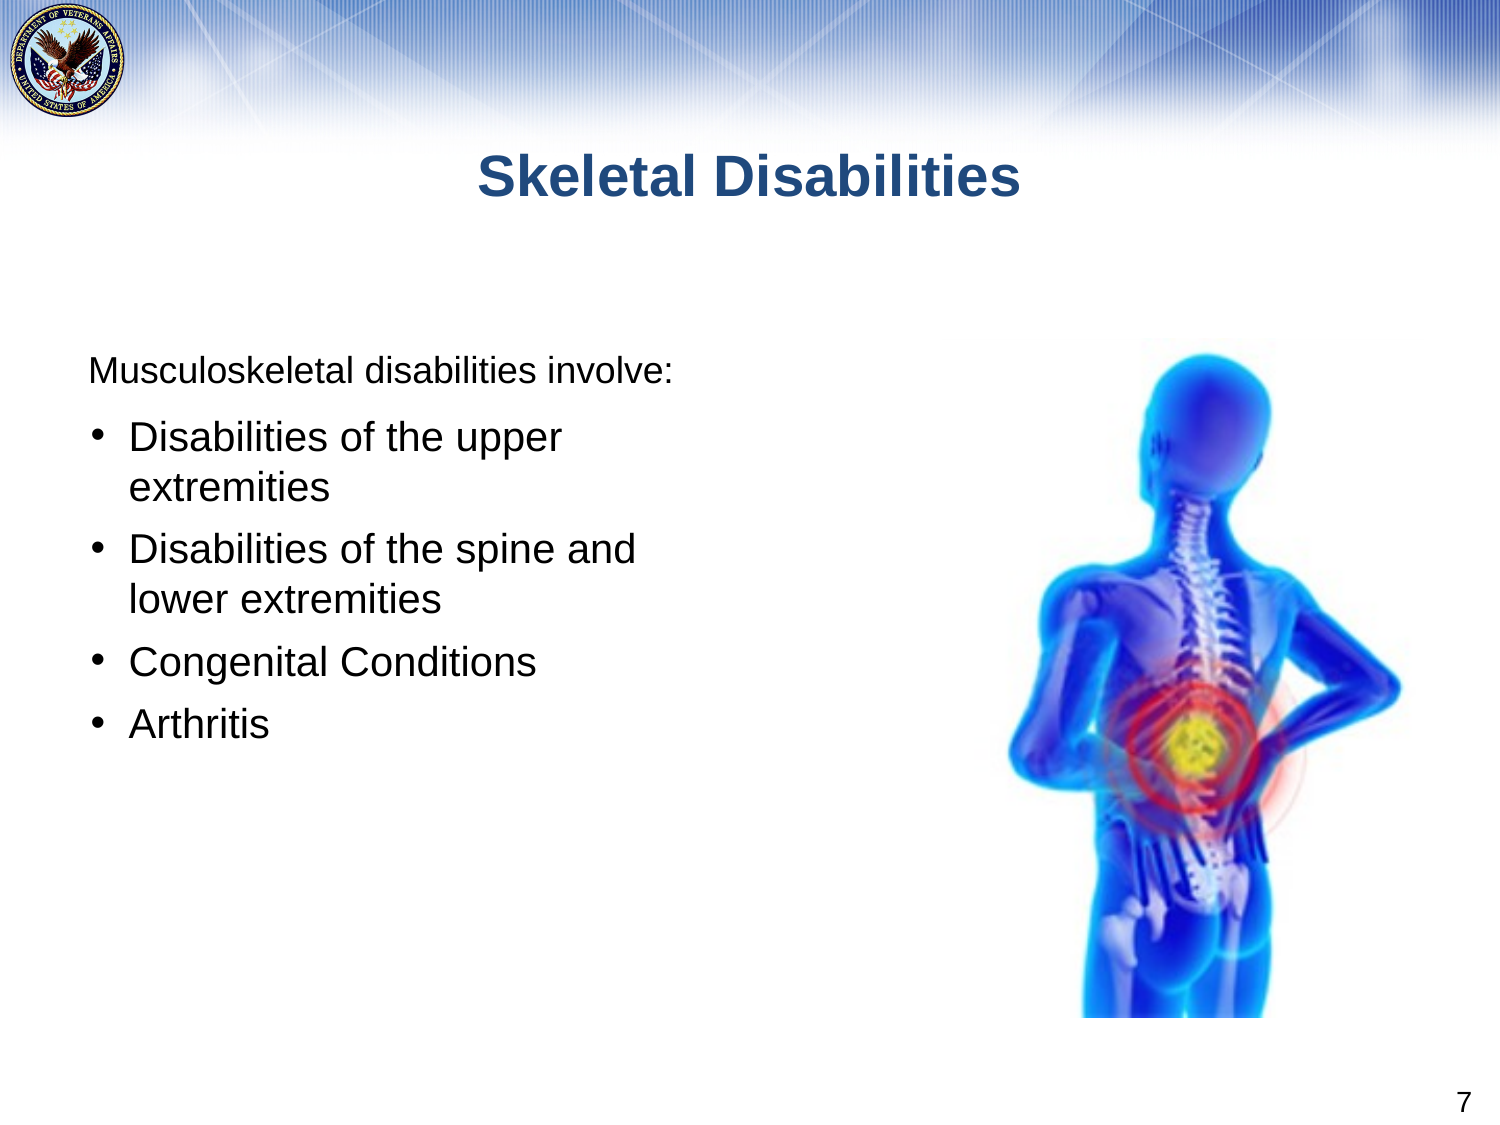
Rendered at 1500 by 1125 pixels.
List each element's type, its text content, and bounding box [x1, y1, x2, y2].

text_box Musculoskeletal disabilities involve: [73, 338, 940, 399]
text_box Disabilities of the upper extremities Disabilities of the spine and lower extremities Congenital Conditions Arthritis [75, 401, 749, 755]
slide_number 7 [1136, 1083, 1487, 1125]
picture [0, 0, 1500, 130]
title Skeletal Disabilities [0, 130, 1500, 309]
picture [0, 309, 1500, 1062]
